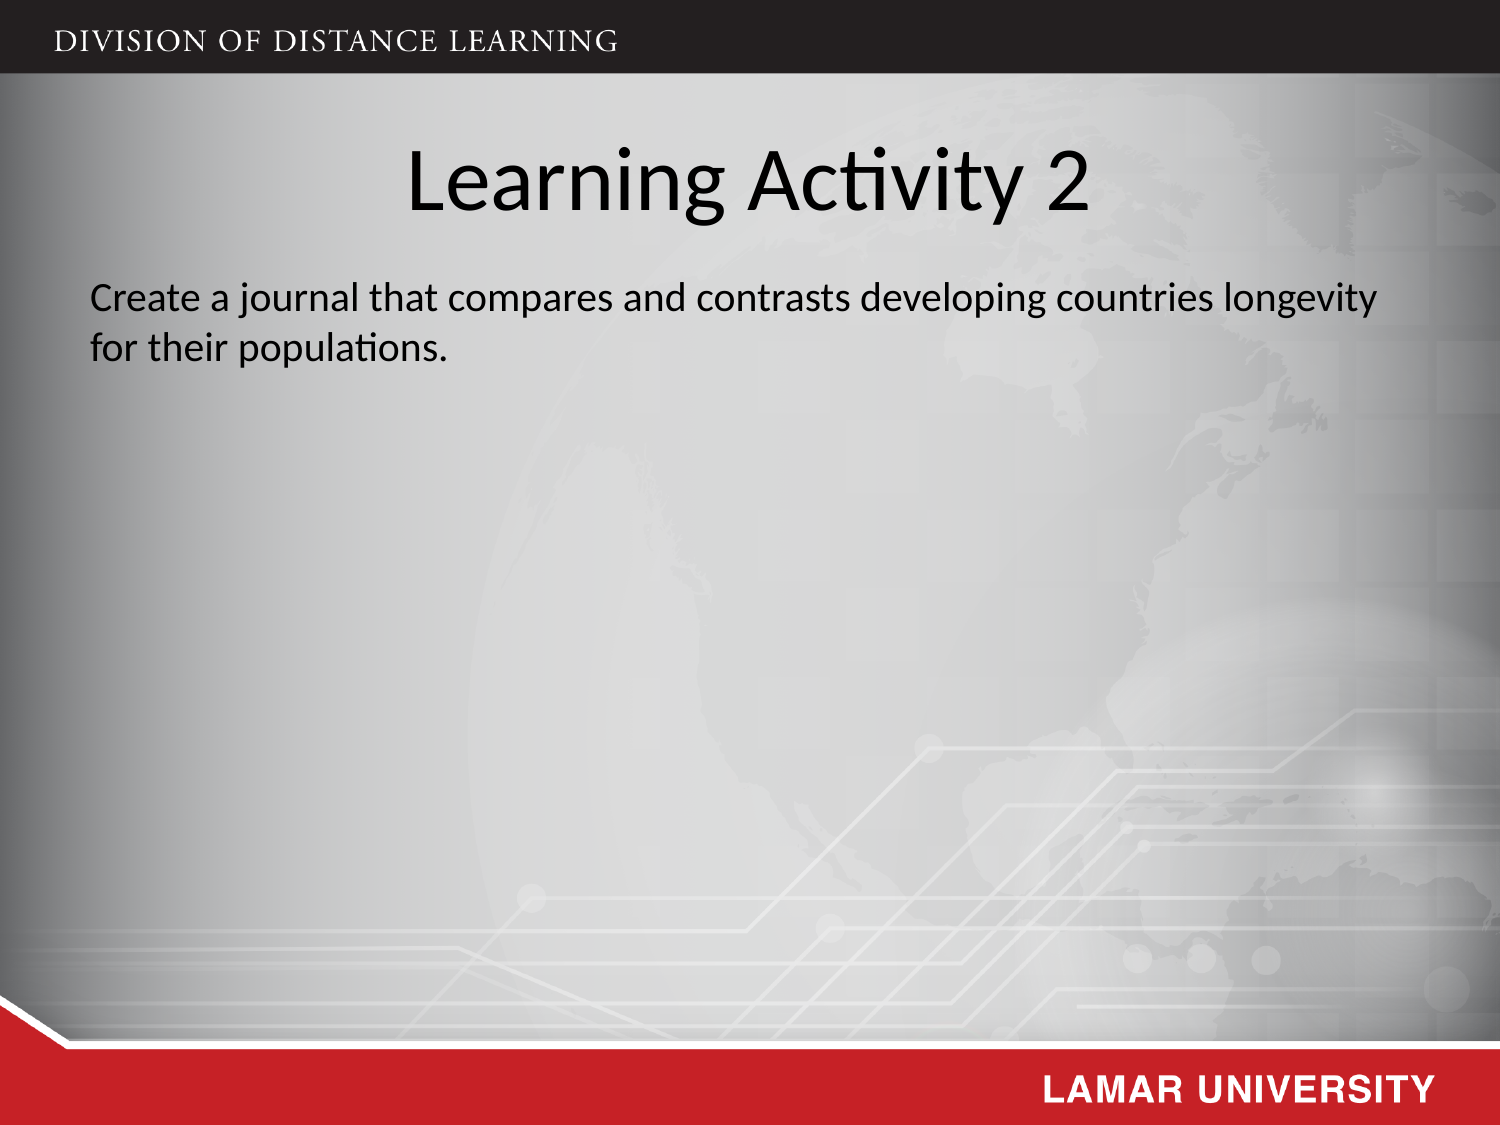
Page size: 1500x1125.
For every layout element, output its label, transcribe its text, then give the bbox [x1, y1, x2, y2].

title Learning Activity 2 [75, 79, 1425, 262]
list Create a journal that compares and contrasts developing countries longevity for their populations. [75, 262, 1425, 1005]
picture [0, 0, 1500, 1125]
